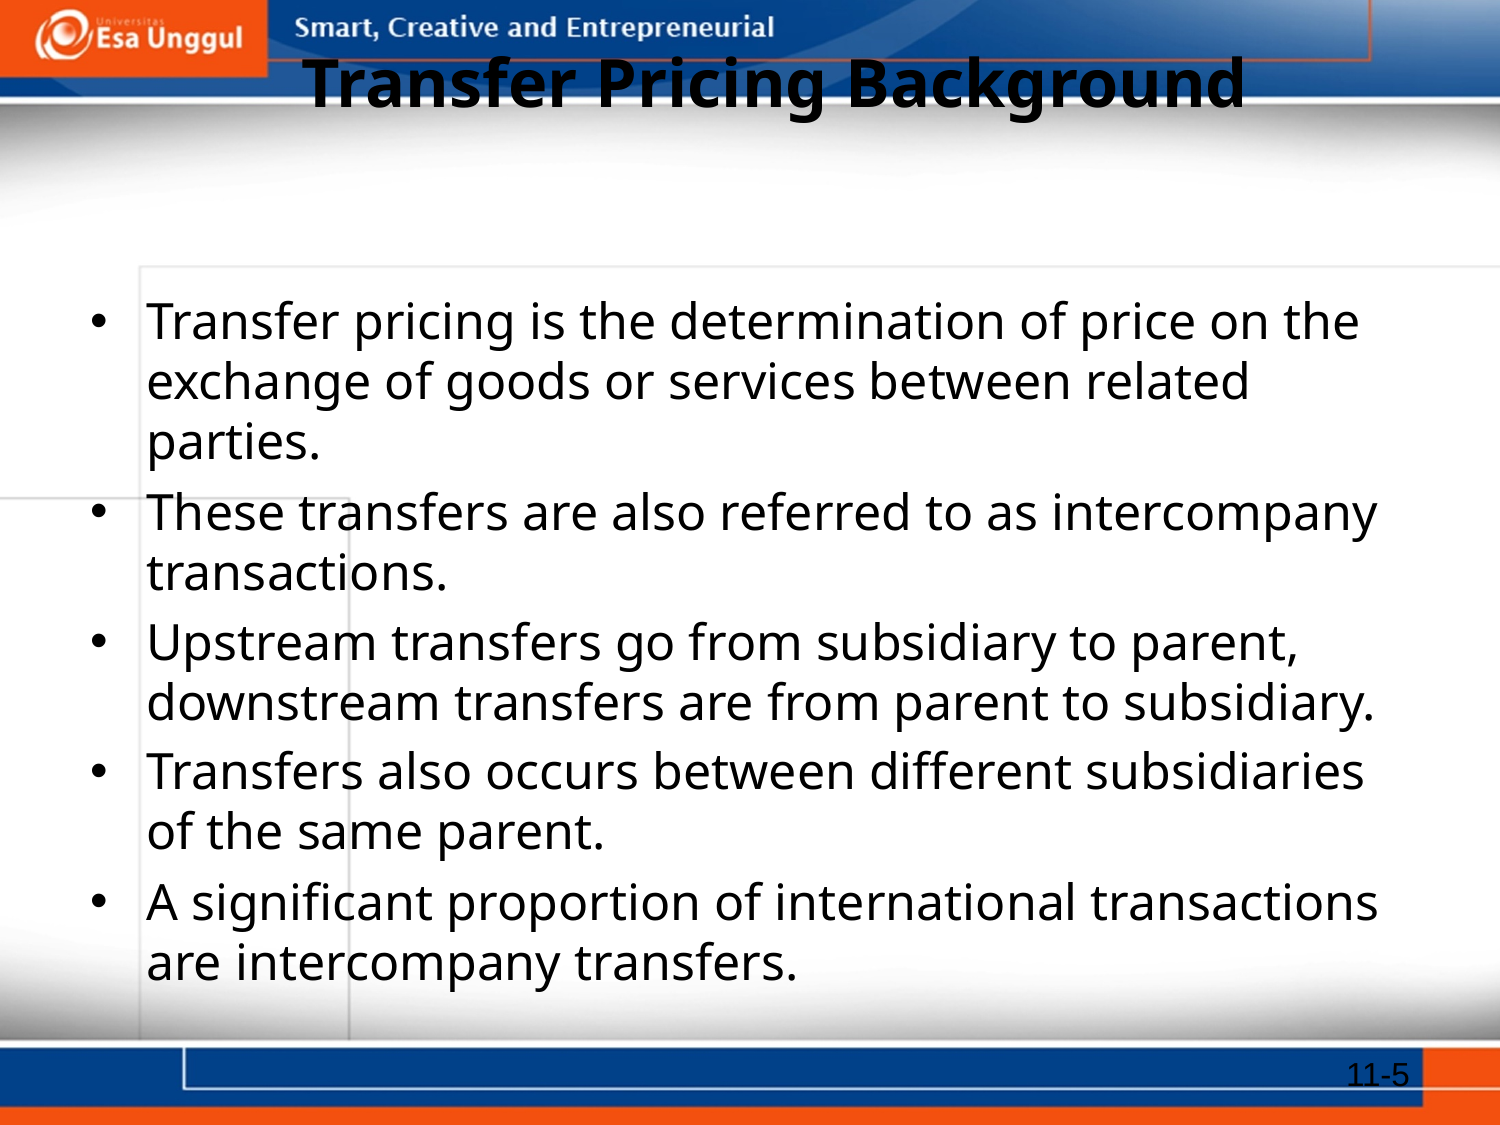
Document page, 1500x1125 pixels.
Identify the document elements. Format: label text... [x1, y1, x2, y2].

title Transfer Pricing Background [99, 0, 1450, 163]
picture [0, 0, 1500, 1125]
slide_number 11-5 [1250, 1042, 1425, 1103]
list Transfer pricing is the determination of price on the exchange of goods or services between related parties. These transfers are also referred to as intercompany transactions. Upstream transfers go from subsidiary to parent, downstream transfers are from parent to subsidiary. Transfers also occurs between different subsidiaries of the same parent. A significant proportion of international transactions are intercompany transfers. [75, 282, 1425, 1025]
